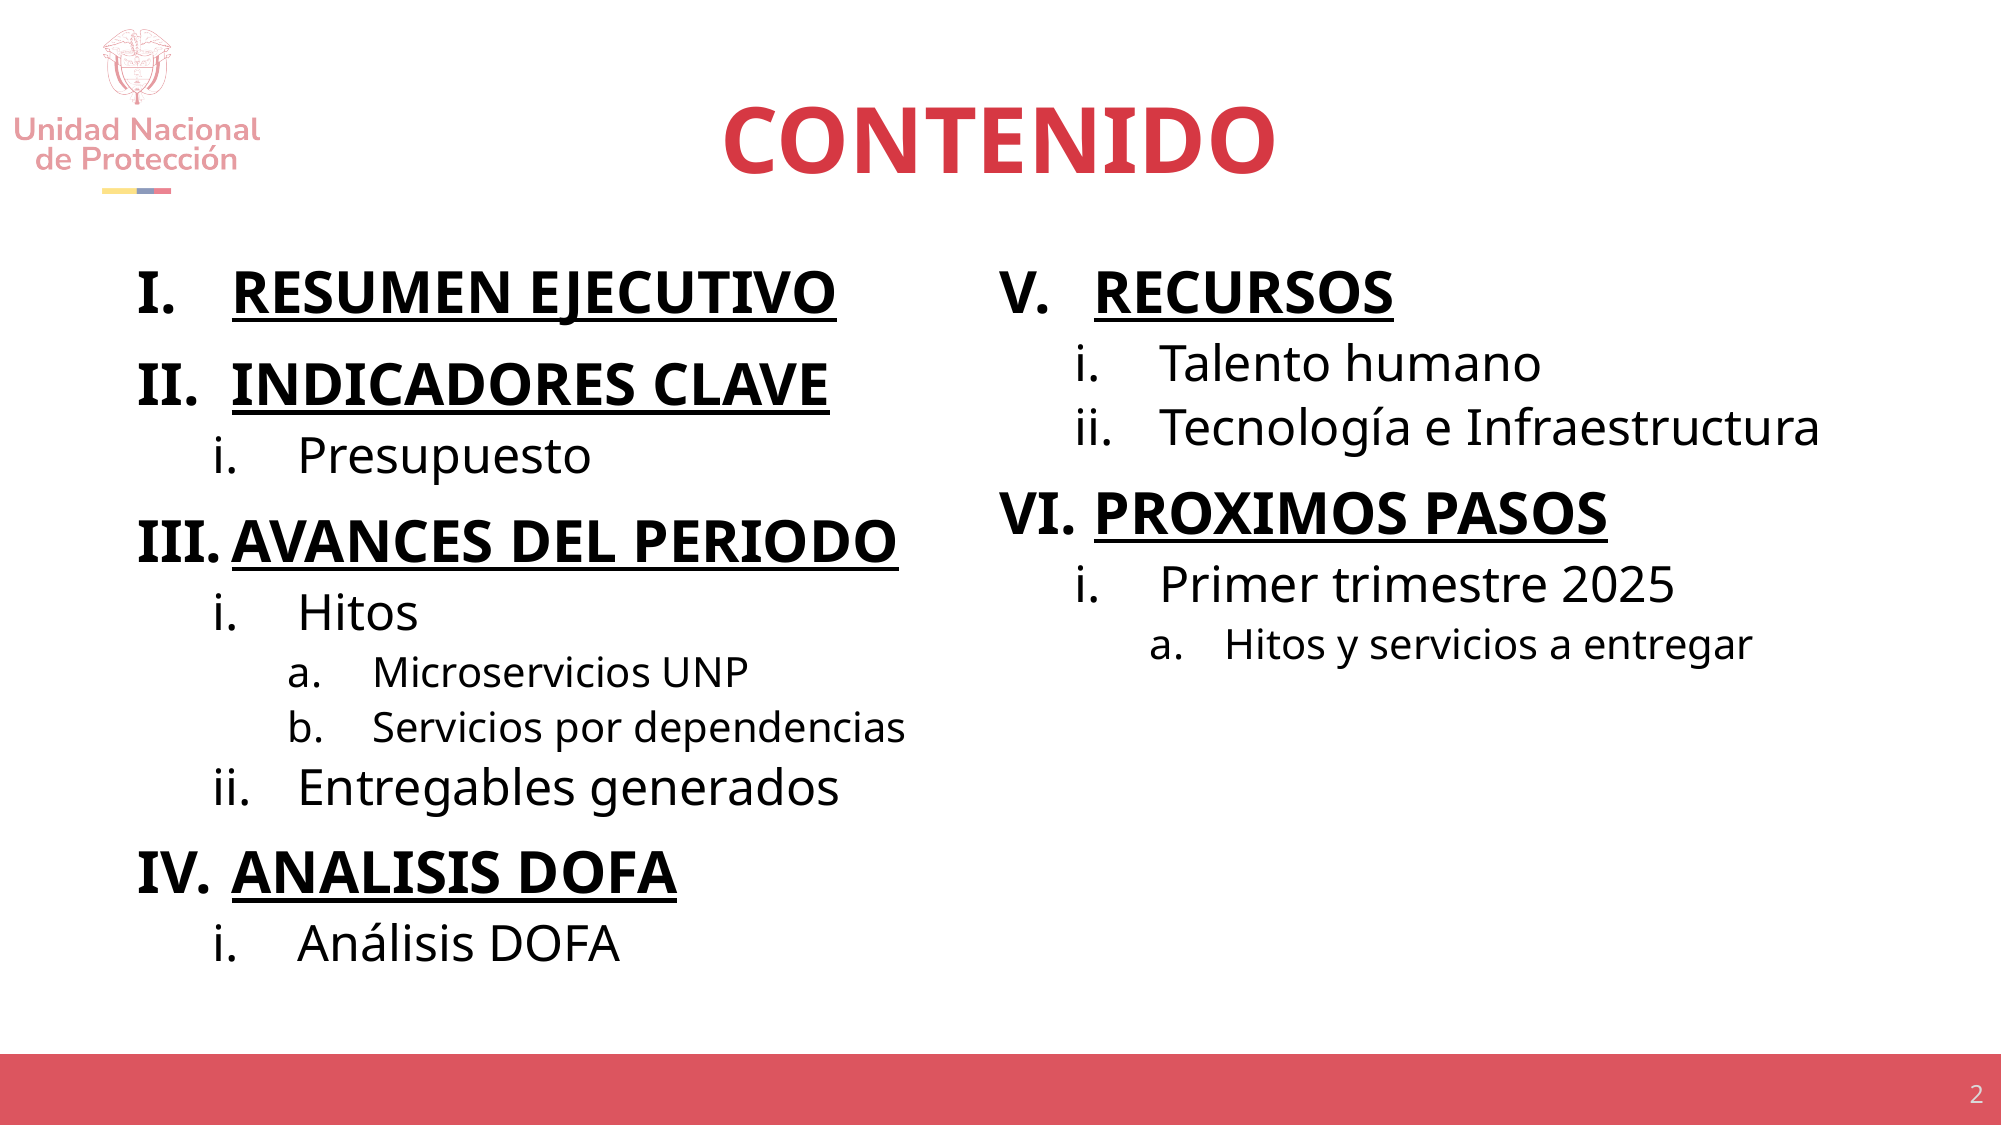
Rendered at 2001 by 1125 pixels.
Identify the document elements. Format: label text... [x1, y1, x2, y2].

list RESUMEN EJECUTIVO INDICADORES CLAVE Presupuesto AVANCES DEL PERIODO Hitos Microservicios UNP Servicios por dependencias Entregables generados ANALISIS DOFA Análisis DOFA RECURSOS Talento humano Tecnología e Infraestructura PROXIMOS PASOS Primer trimestre 2025 Hitos y servicios a entregar [122, 249, 1878, 1048]
slide_number 2 [1548, 1065, 1999, 1125]
title CONTENIDO [137, 69, 1863, 219]
